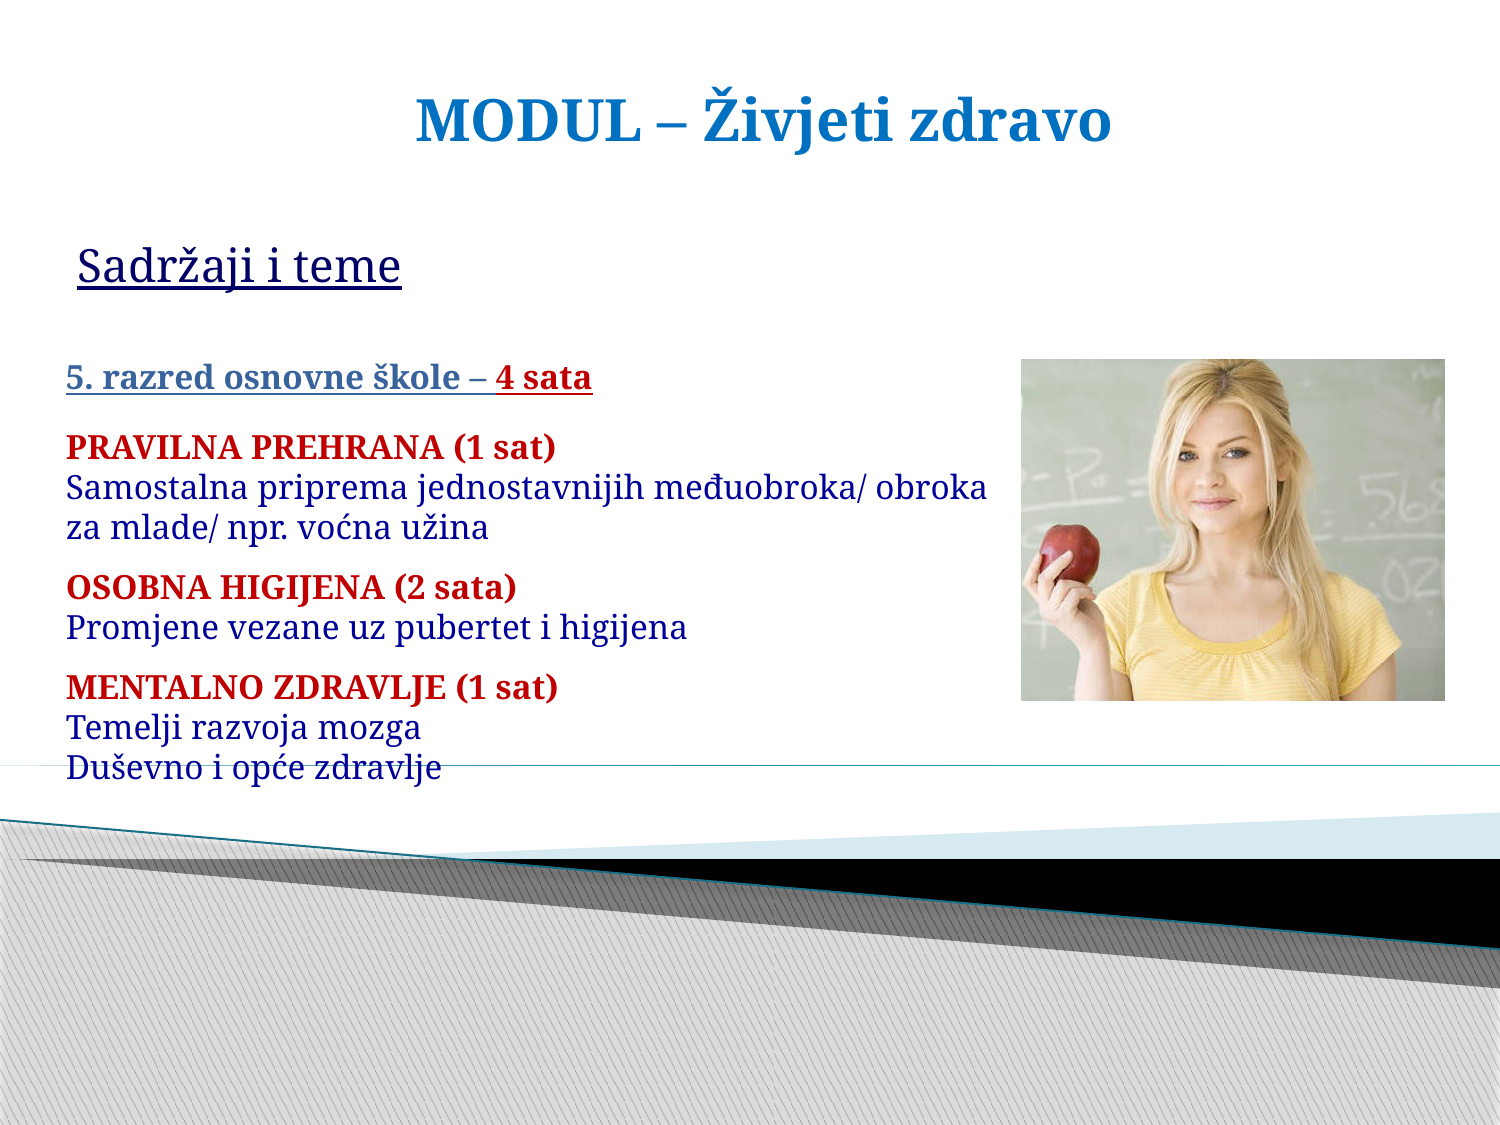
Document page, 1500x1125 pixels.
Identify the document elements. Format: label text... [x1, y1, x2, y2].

text_box 5. razred osnovne škole – 4 sata PRAVILNA PREHRANA (1 sat) Samostalna priprema jednostavnijih međuobroka/ obroka za mlade/ npr. voćna užina OSOBNA HIGIJENA (2 sata) Promjene vezane uz pubertet i higijena MENTALNO ZDRAVLJE (1 sat) Temelji razvoja mozga Duševno i opće zdravlje [51, 329, 1445, 794]
picture [1021, 359, 1445, 701]
text_box Sadržaji i teme [62, 229, 1471, 300]
picture [5, 859, 1500, 989]
text_box MODUL – Živjeti zdravo [84, 66, 1444, 161]
